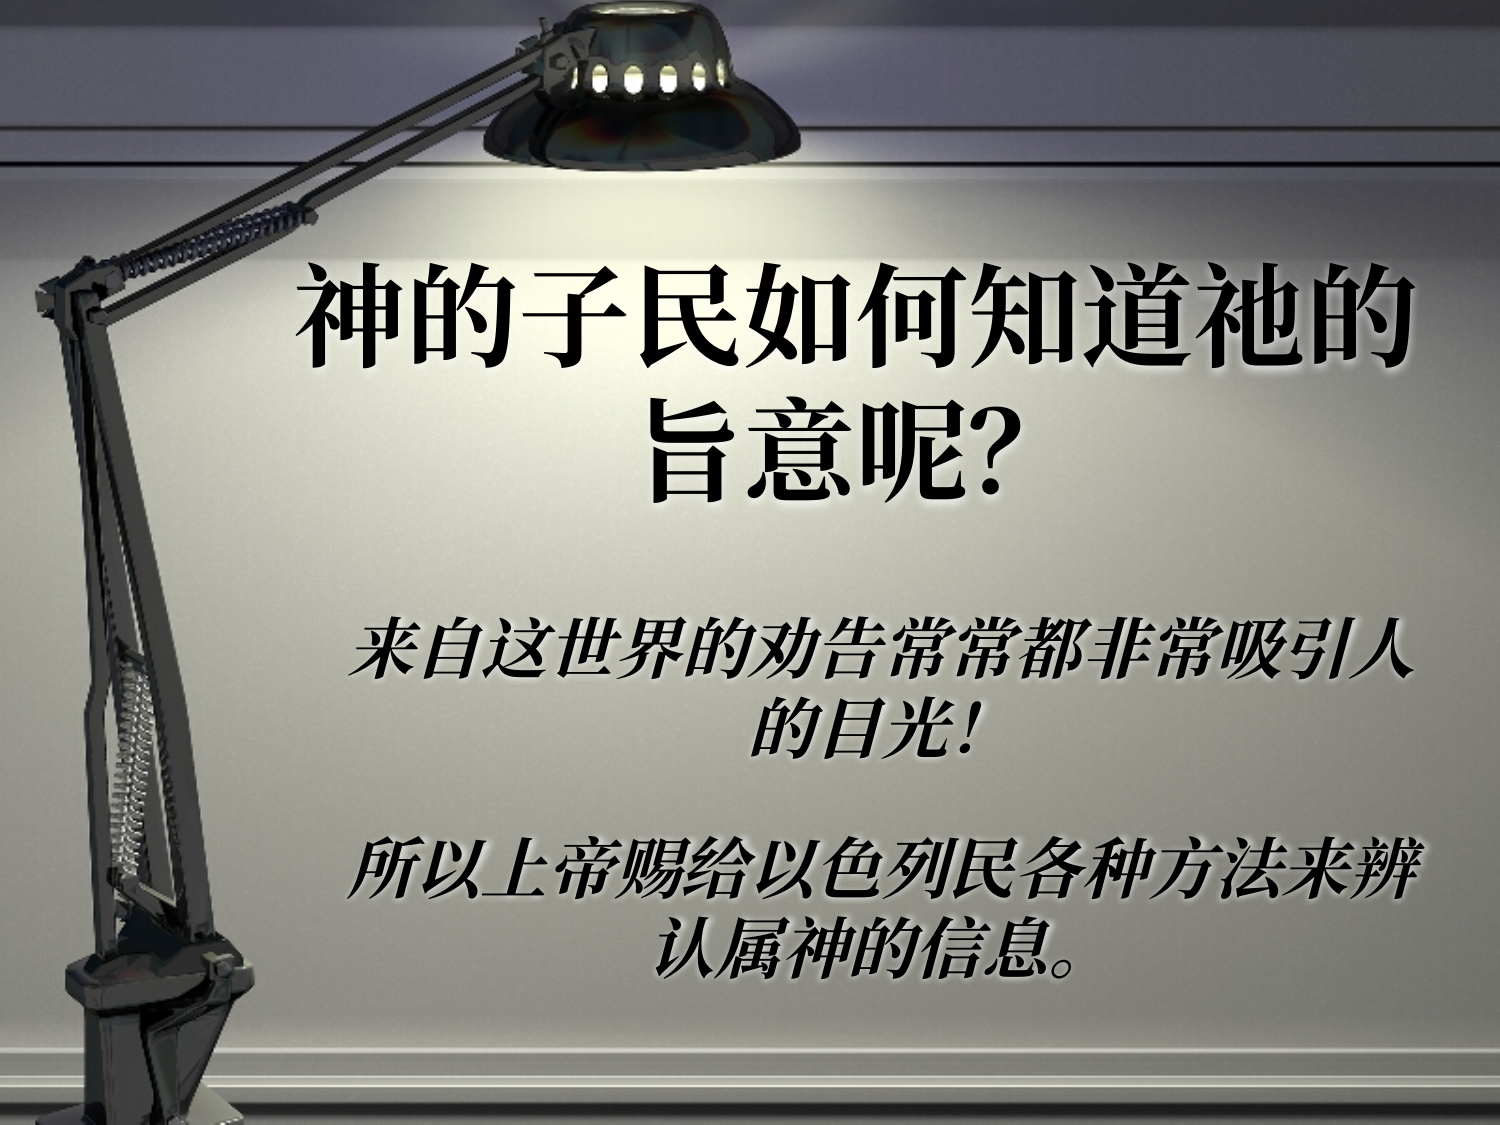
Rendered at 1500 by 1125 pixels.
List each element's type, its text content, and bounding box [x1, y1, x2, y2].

text_box 来自这世界的劝告常常都非常吸引人的目光！ 所以上帝赐给以色列民各种方法来辨认属神的信息。 [300, 599, 1463, 1050]
title 神的子民如何知道祂的旨意呢？ [262, 200, 1450, 563]
picture [0, 0, 1500, 1125]
